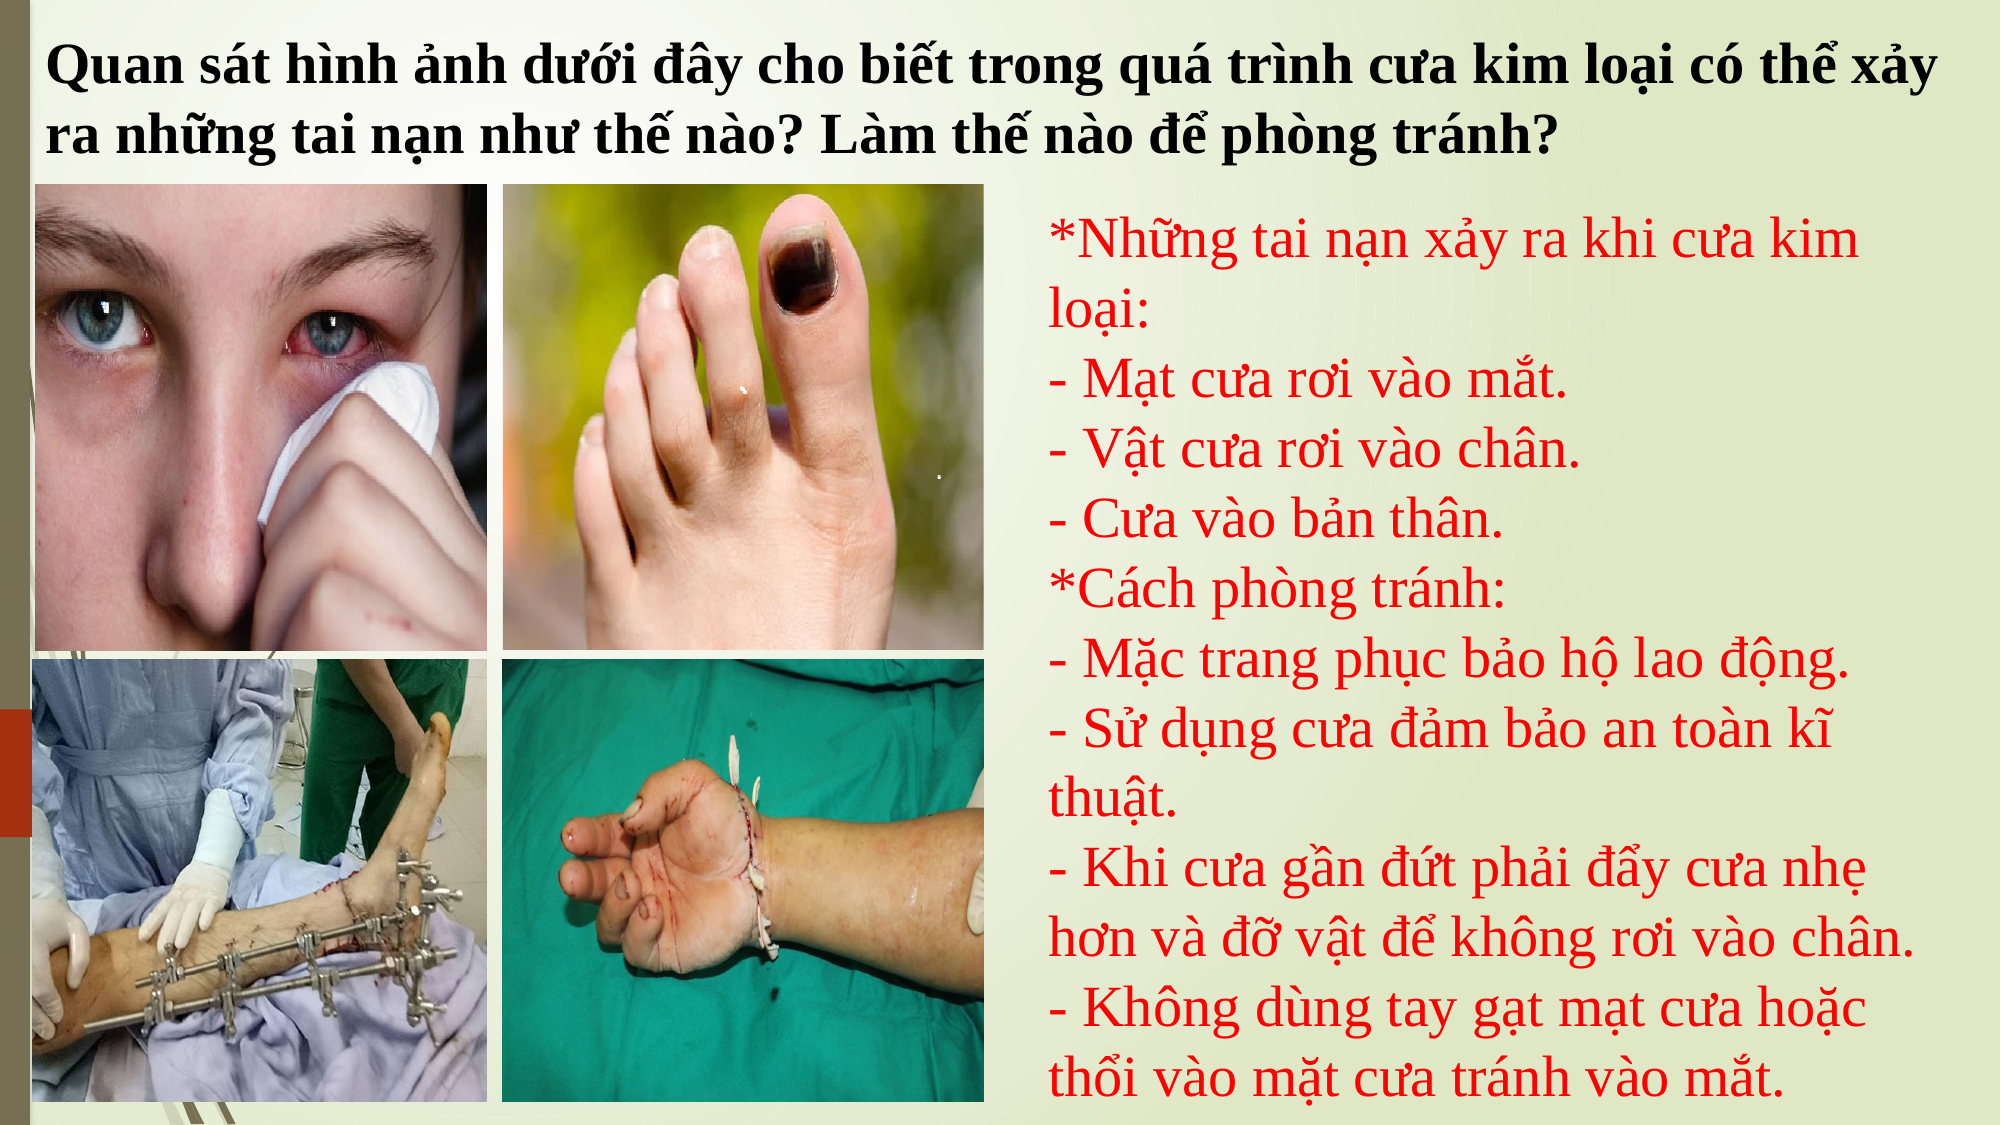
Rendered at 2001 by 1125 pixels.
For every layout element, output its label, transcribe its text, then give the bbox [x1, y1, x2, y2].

picture [502, 184, 985, 651]
text_box *Những tai nạn xảy ra khi cưa kim loại: - Mạt cưa rơi vào mắt. - Vật cưa rơi vào chân. - Cưa vào bản thân. *Cách phòng tránh: - Mặc trang phục bảo hộ lao động. - Sử dụng cưa đảm bảo an toàn kĩ thuật. - Khi cưa gần đứt phải đẩy cưa nhẹ hơn và đỡ vật để không rơi vào chân. - Không dùng tay gạt mạt cưa hoặc thổi vào mặt cưa tránh vào mắt. [1033, 191, 1979, 1116]
text_box Quan sát hình ảnh dưới đây cho biết trong quá trình cưa kim loại có thể xảy ra những tai nạn như thế nào? Làm thế nào để phòng tránh? [30, 18, 1979, 173]
picture [32, 659, 487, 1102]
picture [502, 659, 985, 1102]
picture [34, 184, 487, 651]
